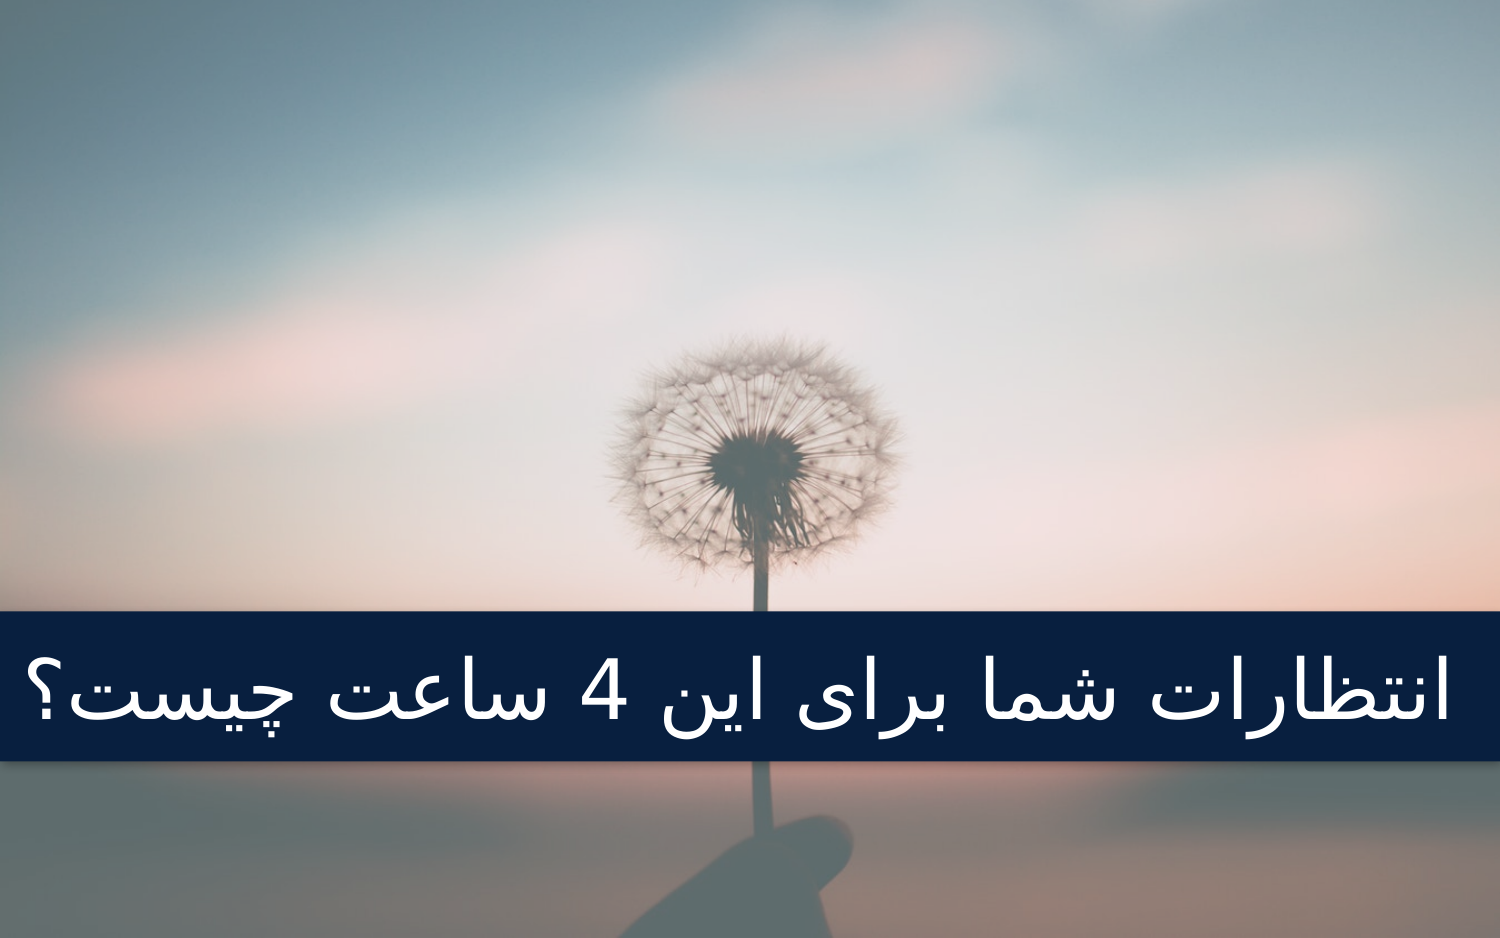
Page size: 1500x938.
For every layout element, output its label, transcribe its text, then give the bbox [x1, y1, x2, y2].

text_box انتظارات شما برای این 4 ساعت چیست؟ [0, 611, 1500, 762]
